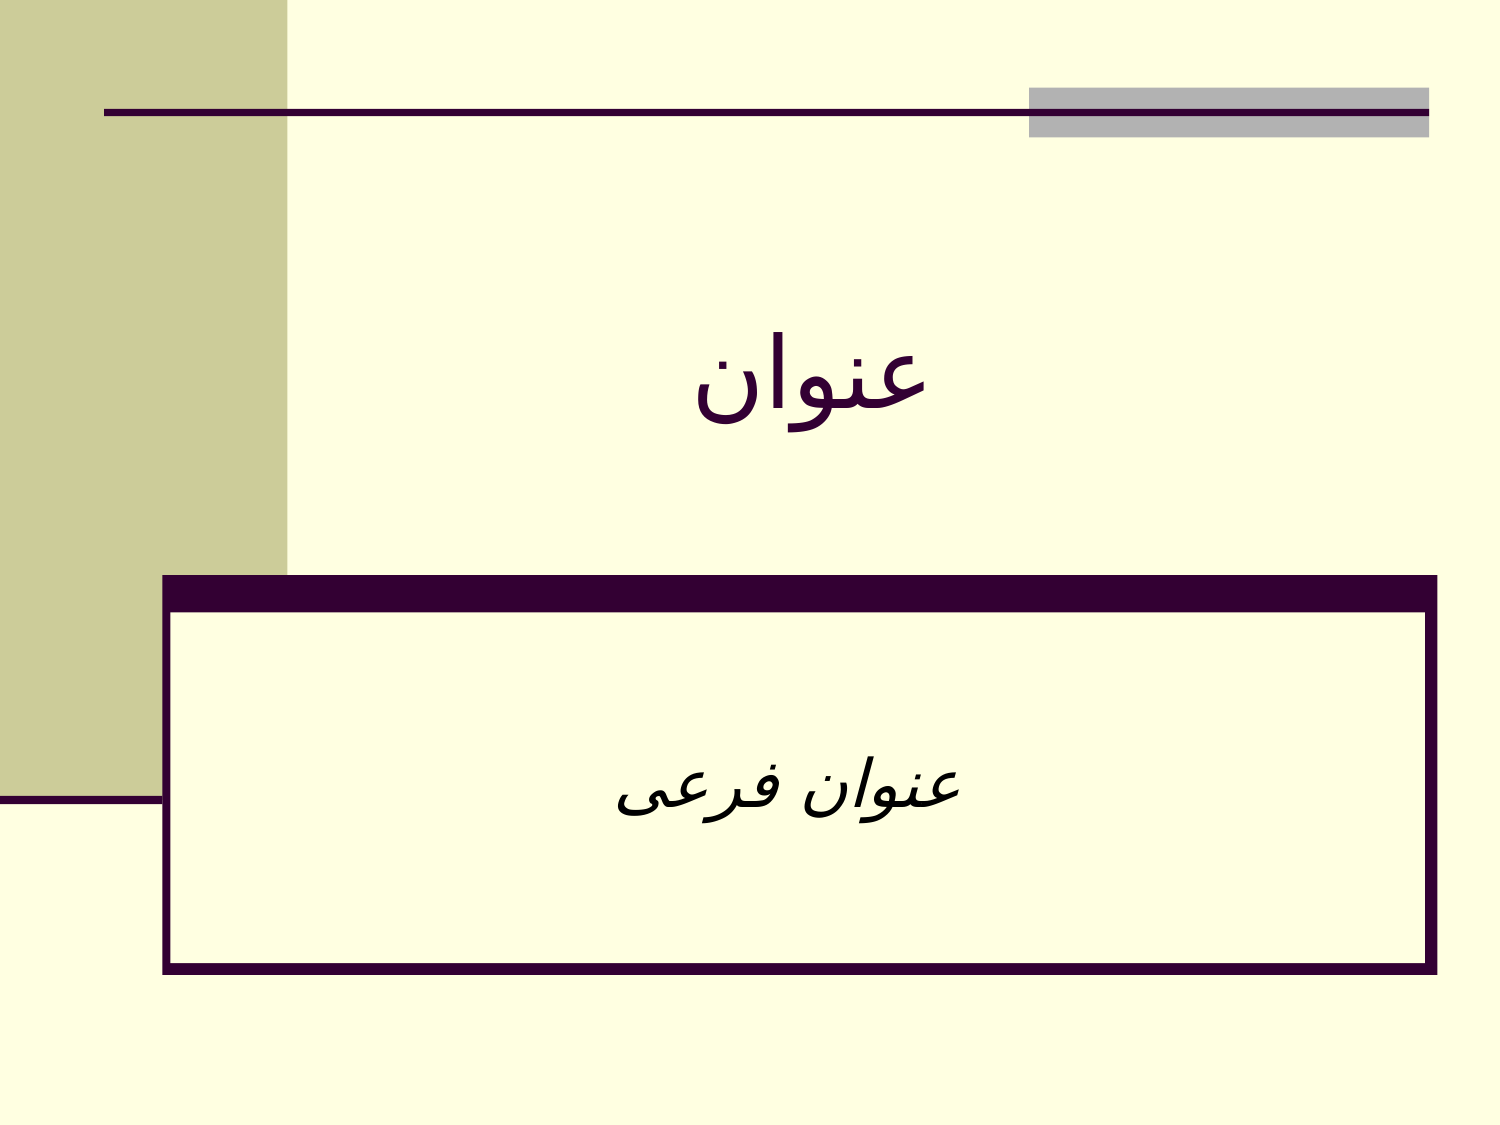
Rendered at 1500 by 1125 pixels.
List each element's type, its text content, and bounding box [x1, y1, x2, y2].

title عنوان [287, 187, 1338, 550]
subtitle عنوان فرعی [225, 650, 1350, 913]
